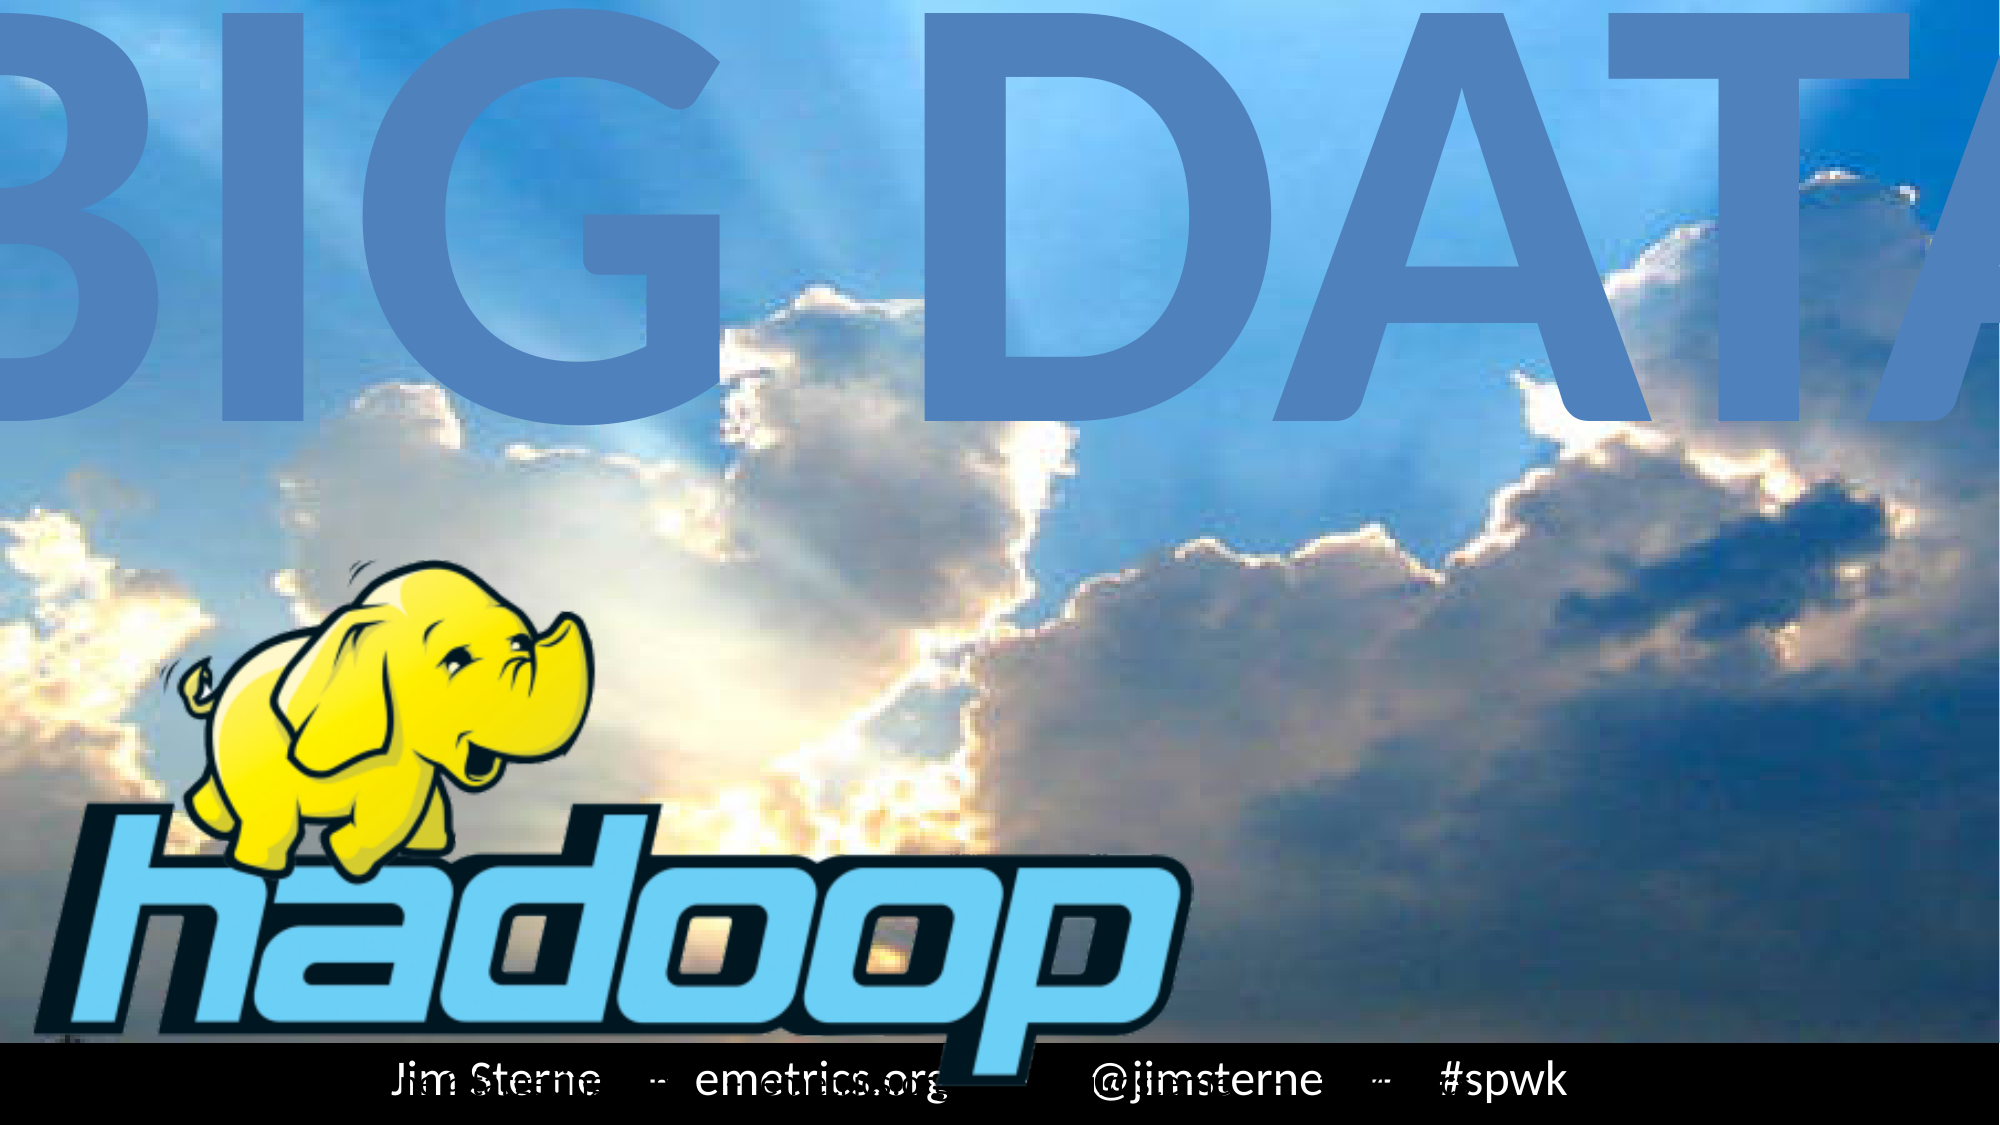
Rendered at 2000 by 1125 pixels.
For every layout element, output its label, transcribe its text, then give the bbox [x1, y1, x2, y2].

text_box Jim Sterne – jsterne@targeting.com – emetrics.org – @jimsterne – #eMetrics [1198, 1062, 1489, 1110]
picture [0, 0, 2000, 1125]
